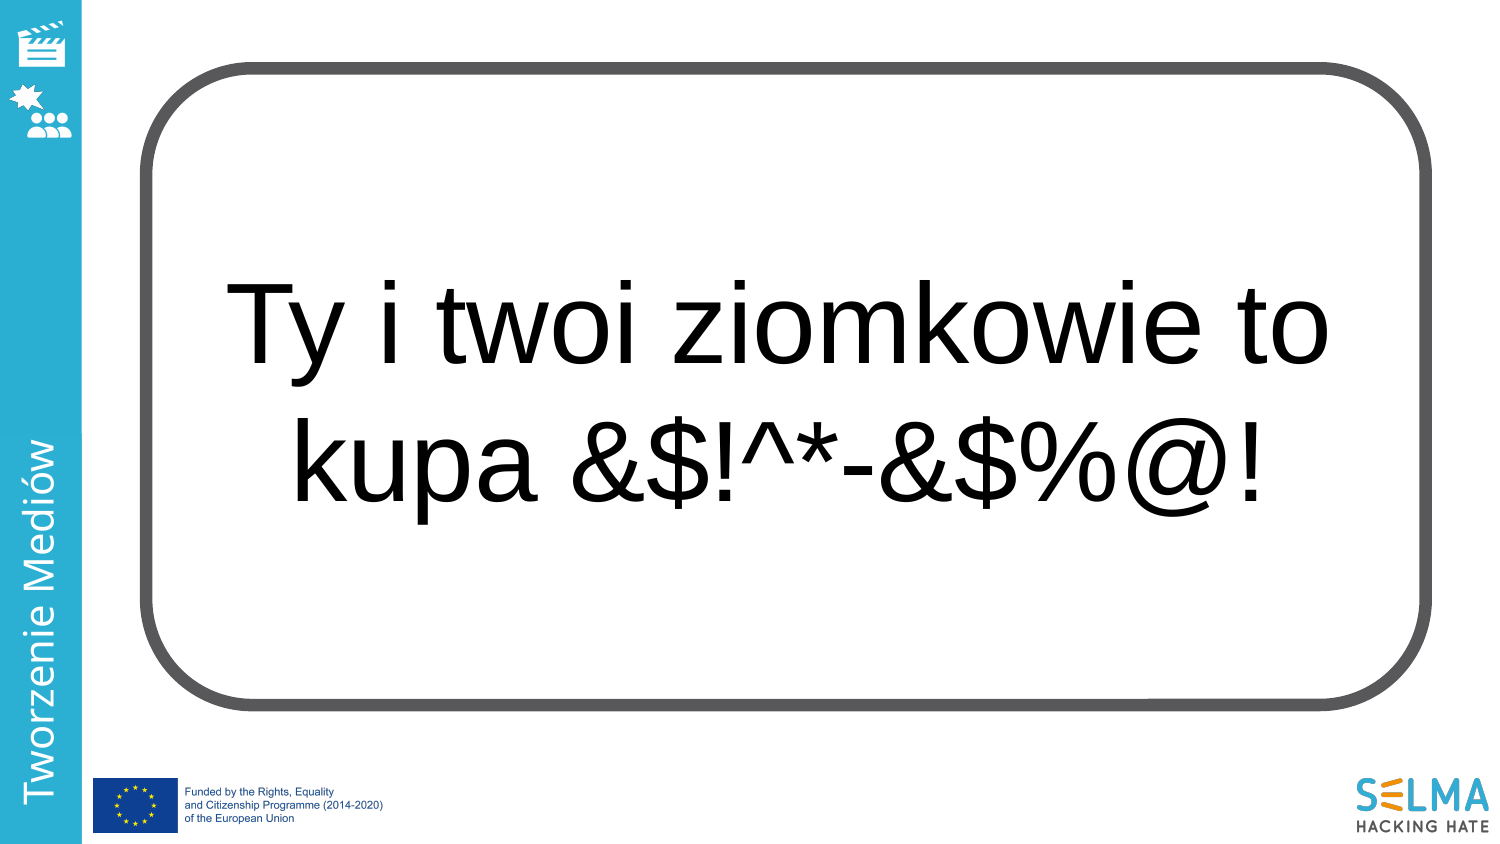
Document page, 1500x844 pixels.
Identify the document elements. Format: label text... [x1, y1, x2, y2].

text_box [1419, 137, 1426, 636]
picture [1357, 778, 1489, 833]
text_box [216, 699, 1355, 706]
list Ty i twoi ziomkowie to kupa &$!^*-&$%@! [139, 75, 1419, 699]
picture [93, 778, 383, 833]
text_box [215, 68, 1357, 75]
picture [0, 0, 82, 433]
